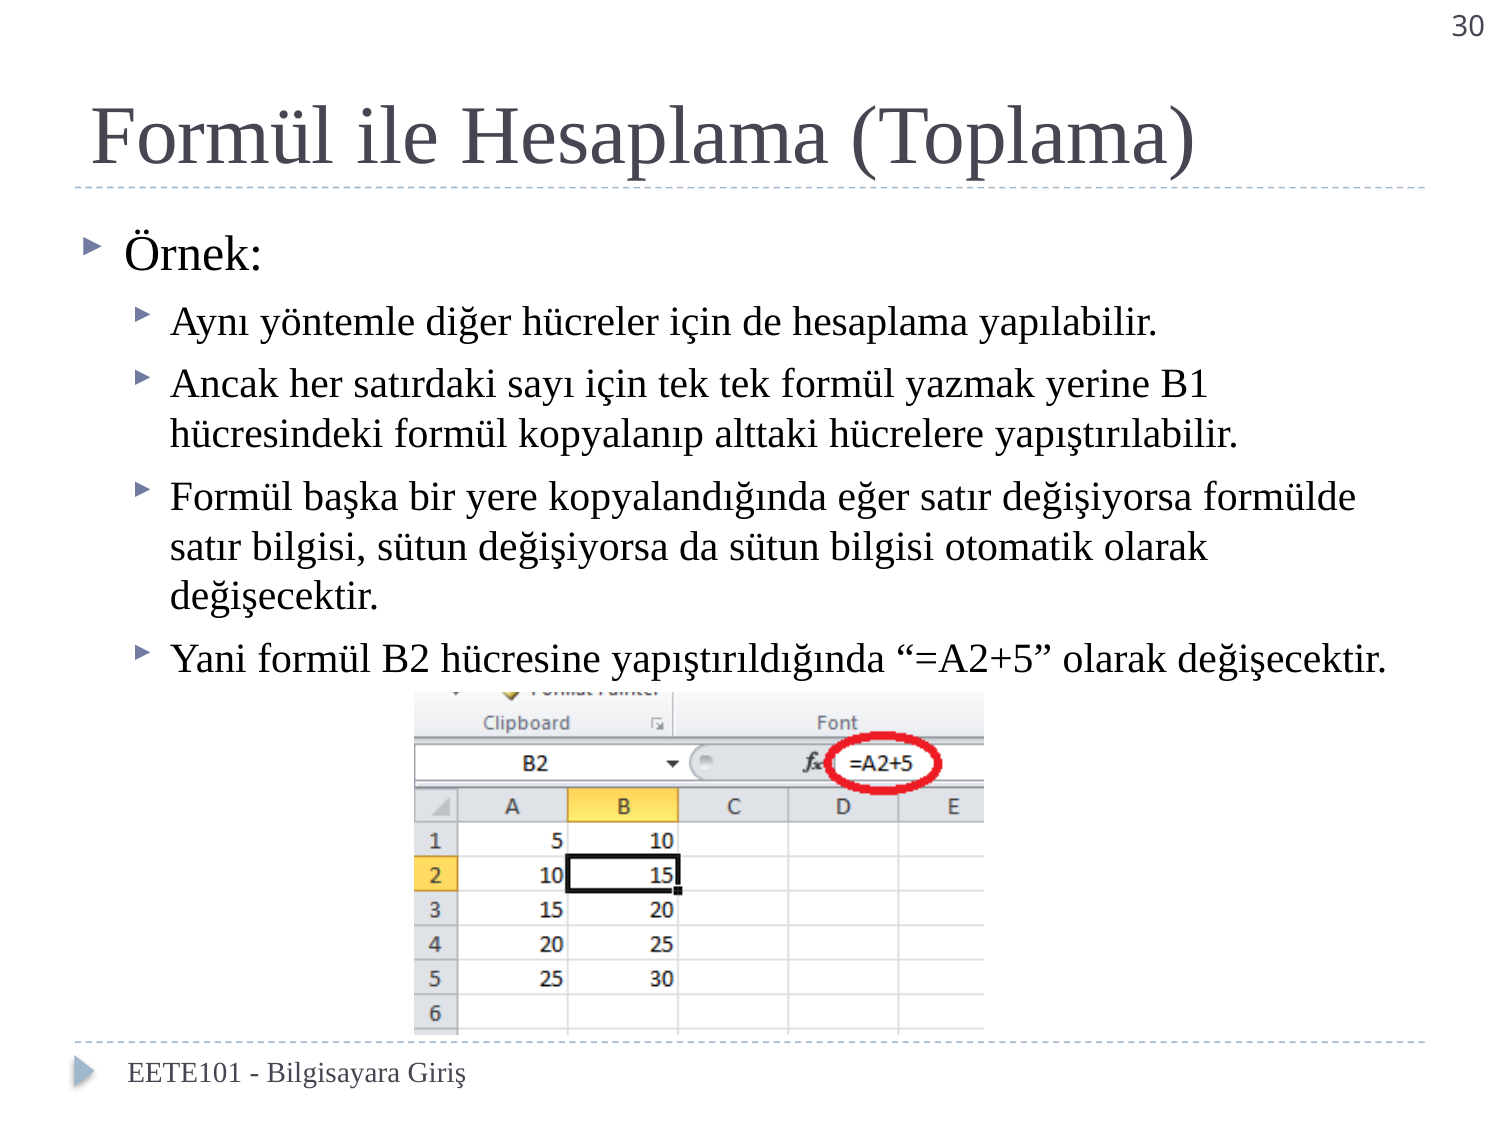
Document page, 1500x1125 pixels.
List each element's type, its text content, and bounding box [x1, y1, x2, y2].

title Formül ile Hesaplama (Toplama) [75, 24, 1425, 188]
list Örnek: Aynı yöntemle diğer hücreler için de hesaplama yapılabilir. Ancak her satırdaki sayı için tek tek formül yazmak yerine B1 hücresindeki formül kopyalanıp alttaki hücrelere yapıştırılabilir. Formül başka bir yere kopyalandığında eğer satır değişiyorsa formülde satır bilgisi, sütun değişiyorsa da sütun bilgisi otomatik olarak değişecektir. Yani formül B2 hücresine yapıştırıldığında “=A2+5” olarak değişecektir. [64, 213, 1424, 1024]
footer EETE101 - Bilgisayara Giriş [112, 1045, 1424, 1106]
slide_number 30 [1423, 0, 1500, 60]
picture [414, 692, 984, 1035]
